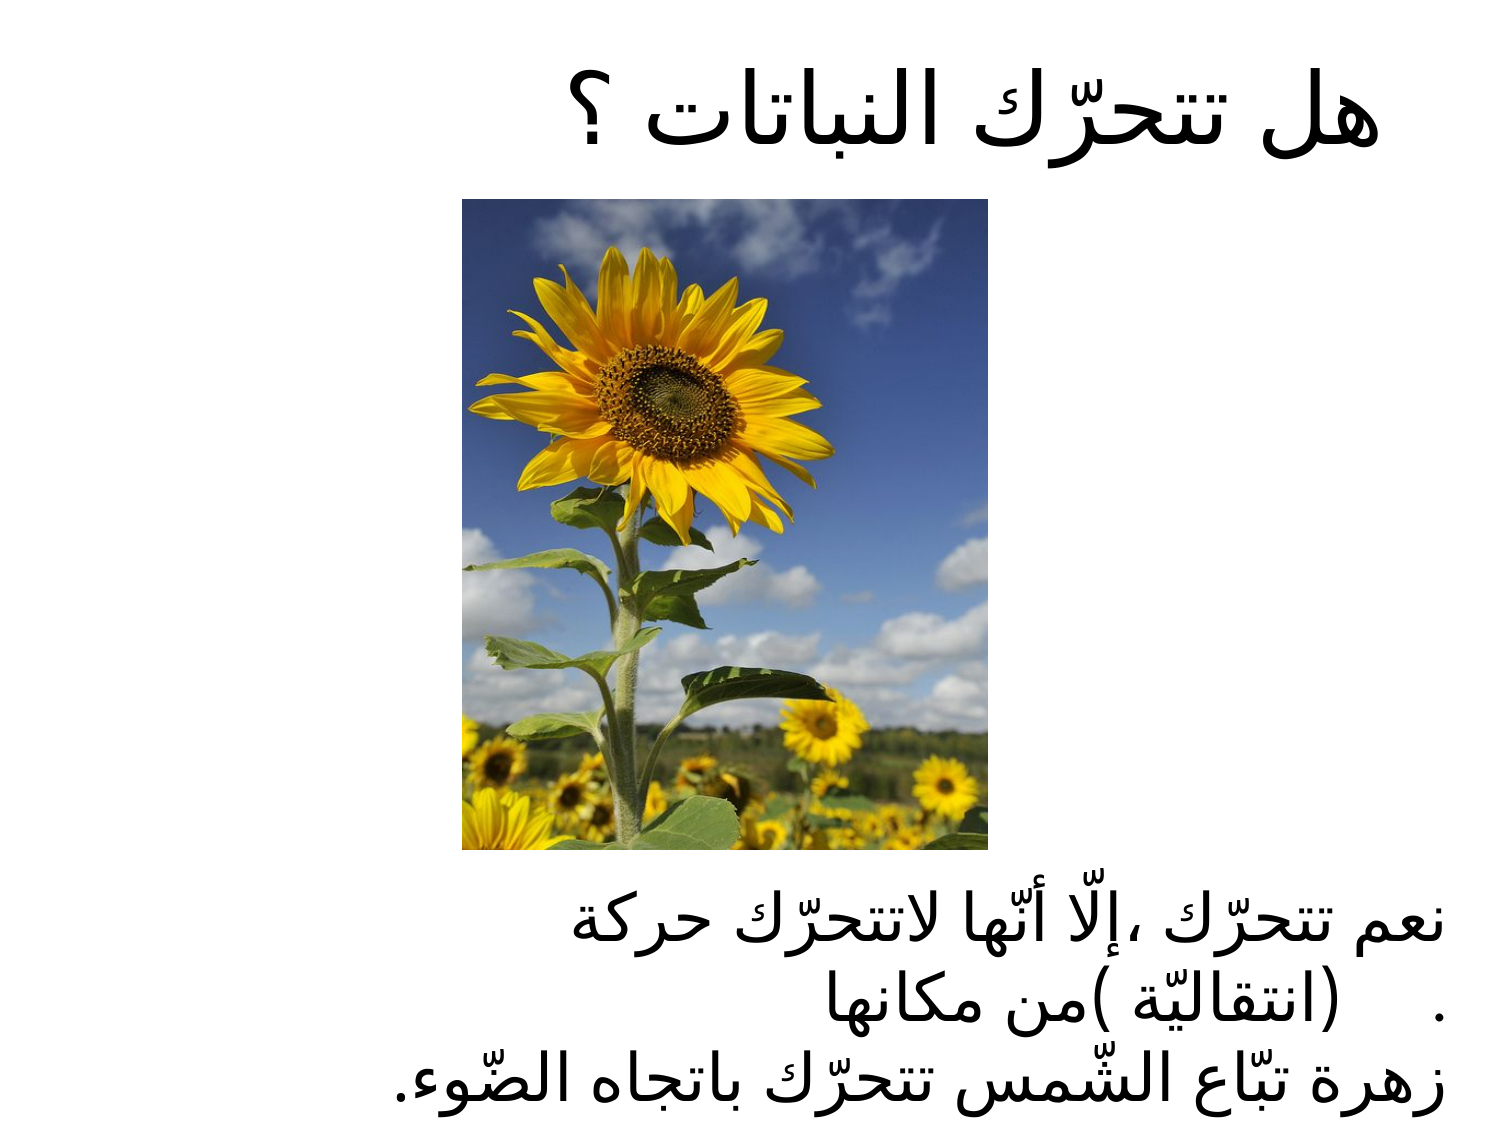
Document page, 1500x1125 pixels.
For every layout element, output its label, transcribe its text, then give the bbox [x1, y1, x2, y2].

text_box هل تتحرّك النباتات ؟ [137, 37, 1400, 173]
text_box نعم تتحرّك ،إلّا أنّها لاتتحرّك حركة (انتقاليّة )من مكانها . زهرة تبّاع الشّمس تتحرّك باتجاه الضّوء. [199, 867, 1463, 1123]
picture [462, 199, 988, 851]
